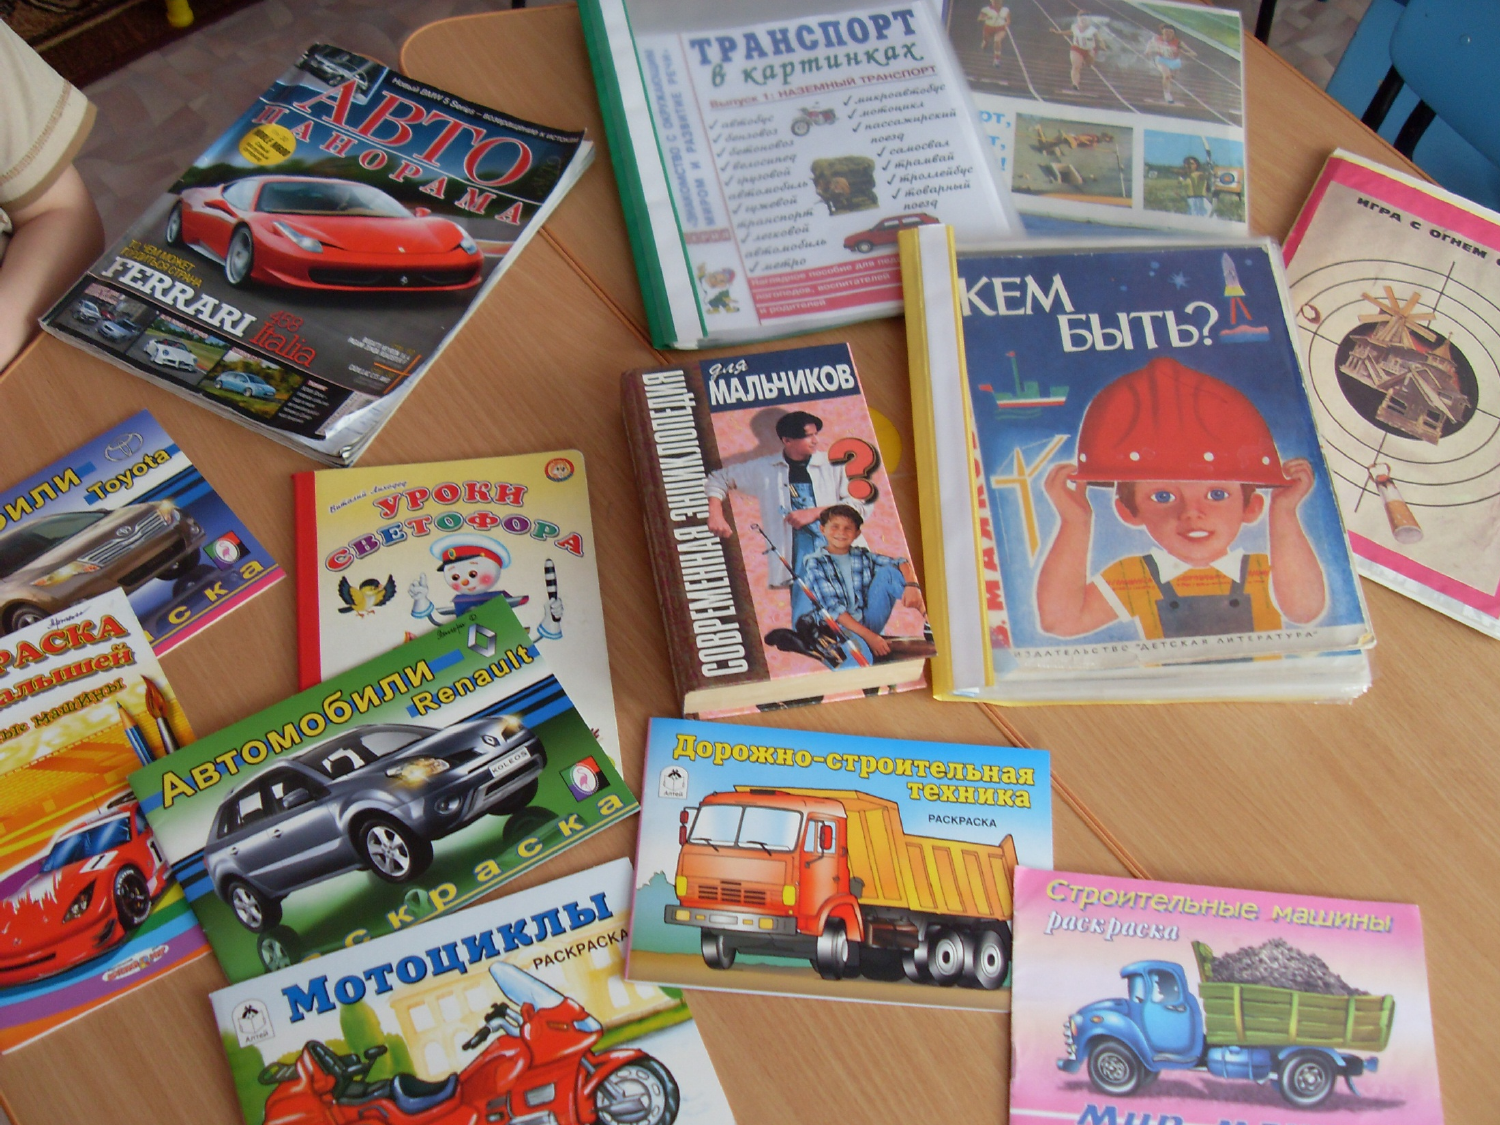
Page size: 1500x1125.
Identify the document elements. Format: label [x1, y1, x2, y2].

list [0, 0, 1500, 1125]
